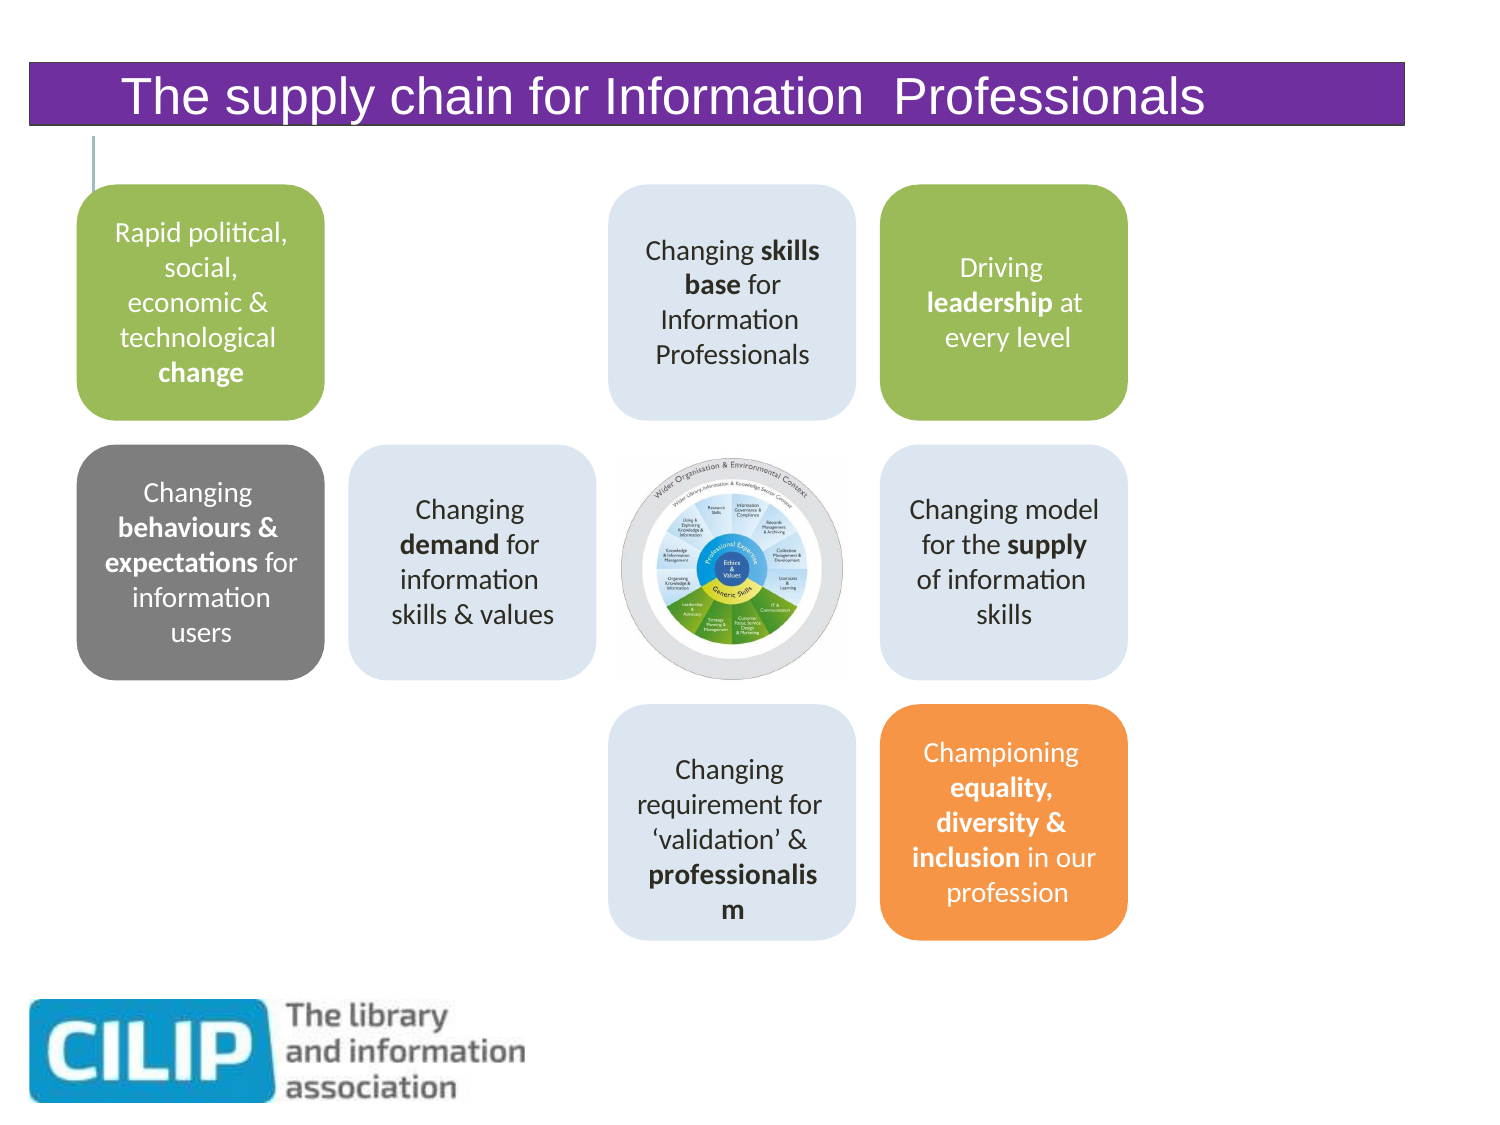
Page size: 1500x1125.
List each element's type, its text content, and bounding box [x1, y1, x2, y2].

text_box [348, 444, 597, 681]
text_box [879, 184, 1128, 421]
text_box The supply chain for Information Professionals [29, 62, 1405, 125]
text_box [76, 184, 325, 421]
text_box Changing model for the supply of information skills [905, 488, 1102, 631]
text_box [879, 704, 1128, 941]
text_box Changing demand for information skills & values [388, 488, 557, 631]
text_box Championing equality, diversity & inclusion in our profession [909, 730, 1099, 908]
text_box Driving leadership at every level [923, 246, 1085, 354]
text_box Changing skills base for Information Professionals [642, 228, 823, 371]
text_box Changing behaviours & expectations for information users [101, 471, 301, 648]
text_box [76, 444, 325, 681]
text_box Rapid political, social, economic & technological change [111, 211, 291, 389]
text_box [618, 455, 846, 683]
text_box [879, 444, 1128, 681]
text_box Changing requirement for ‘validation’ & professionalism [634, 748, 831, 926]
text_box [29, 999, 525, 1103]
text_box [608, 184, 857, 421]
text_box [608, 704, 857, 941]
